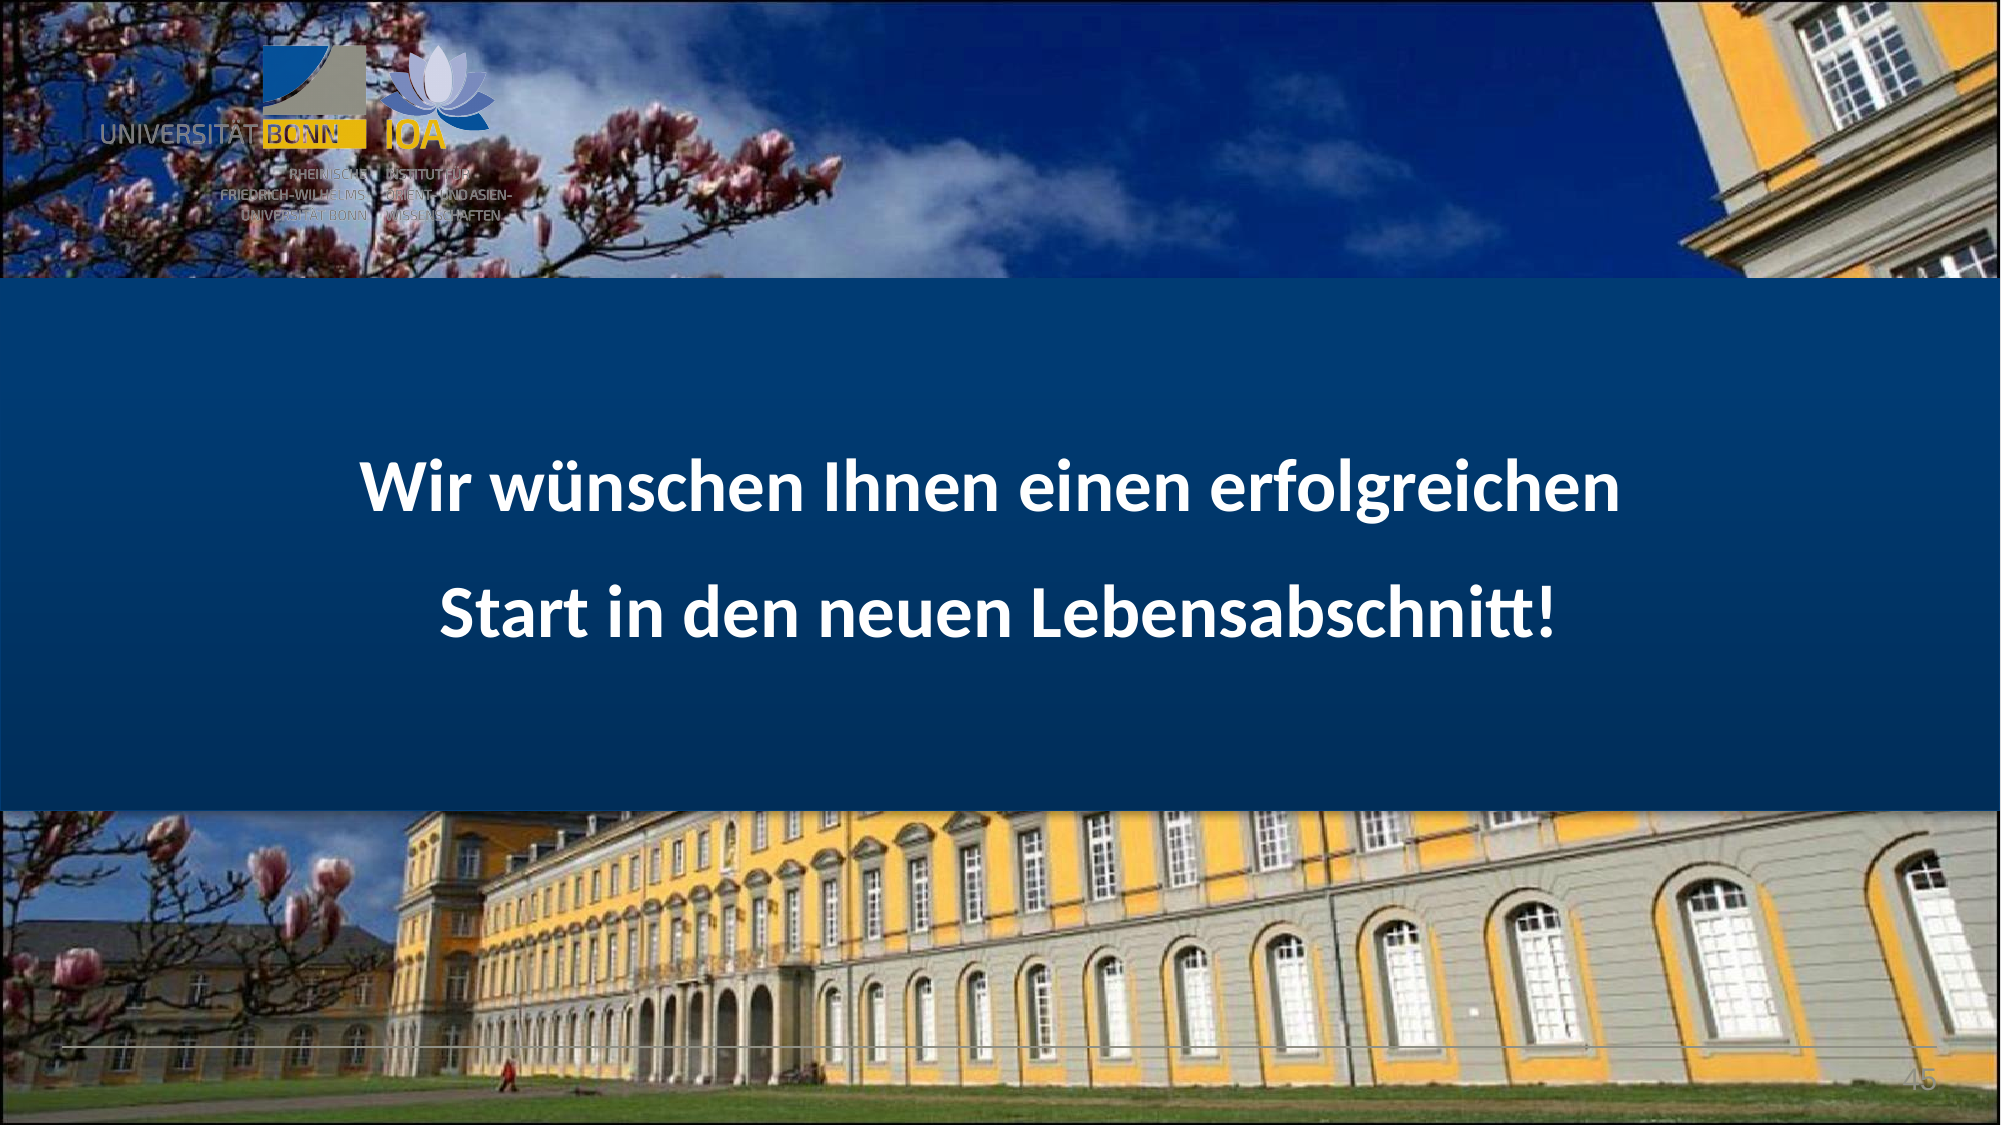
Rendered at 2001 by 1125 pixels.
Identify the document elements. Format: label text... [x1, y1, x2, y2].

slide_number 45 [1812, 1046, 1938, 1110]
picture [0, 0, 2001, 1125]
list Wir wünschen Ihnen einen erfolgreichen Start in den neuen Lebensabschnitt! [0, 278, 2000, 811]
